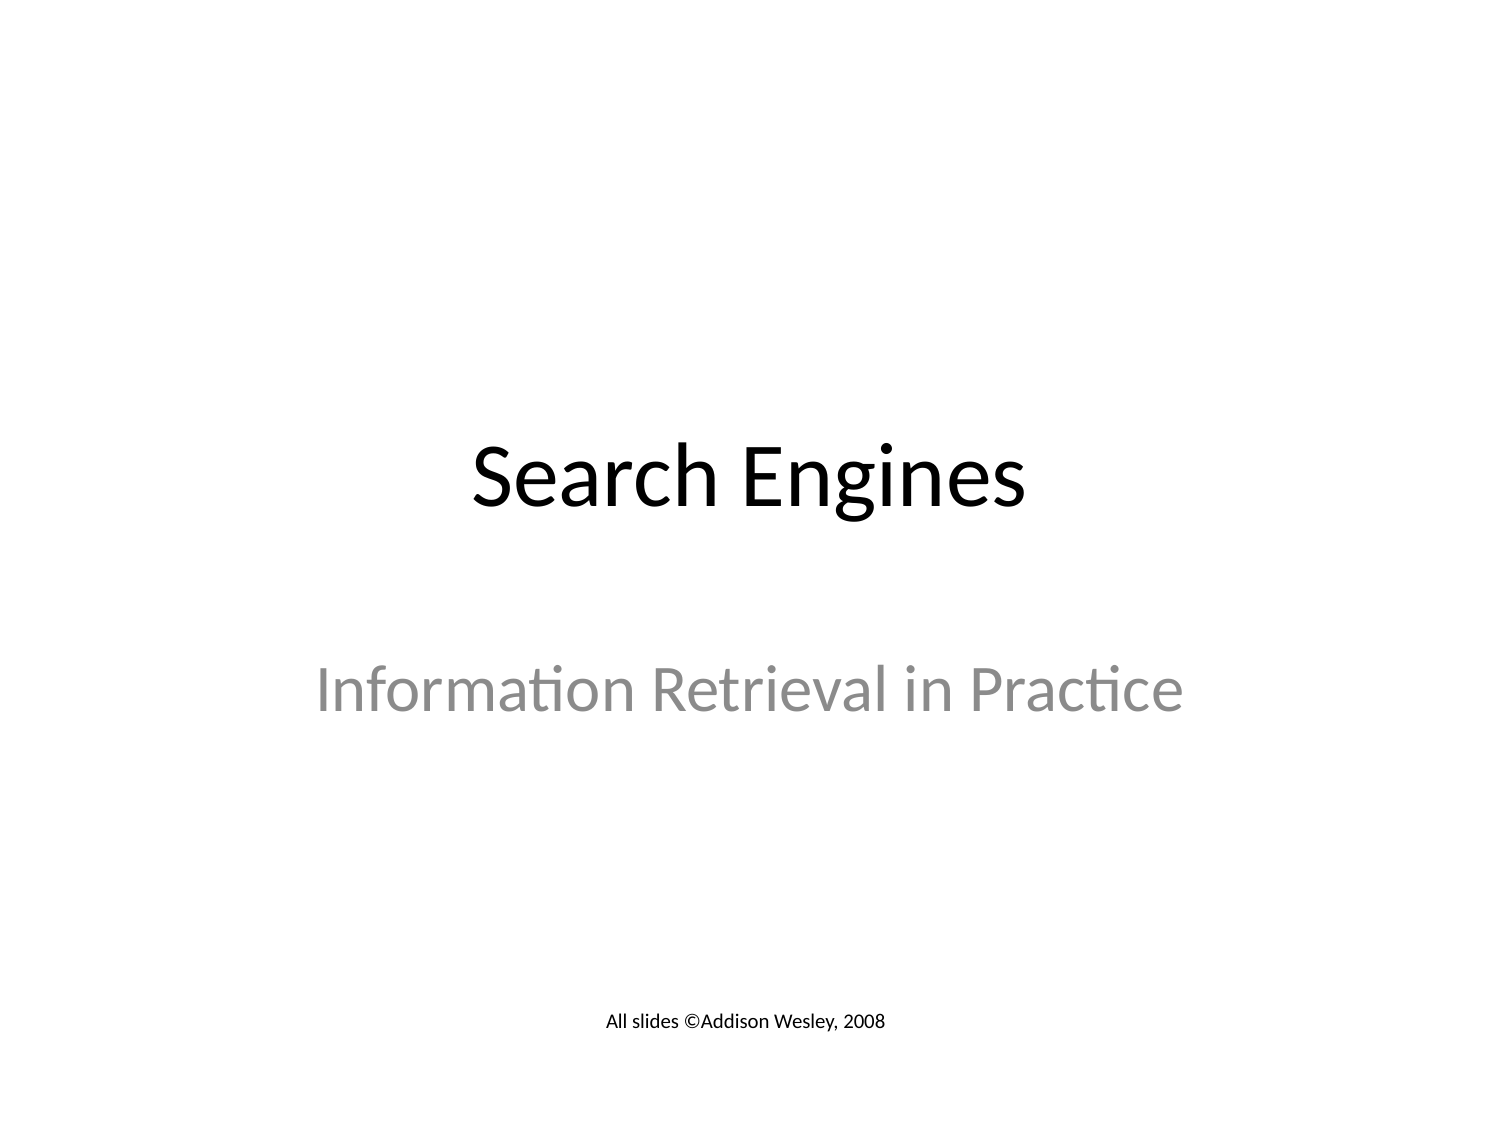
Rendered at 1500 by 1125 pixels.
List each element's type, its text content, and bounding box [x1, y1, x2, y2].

text_box All slides ©Addison Wesley, 2008 [591, 999, 901, 1040]
title Search Engines [112, 349, 1388, 591]
subtitle Information Retrieval in Practice [225, 637, 1275, 925]
